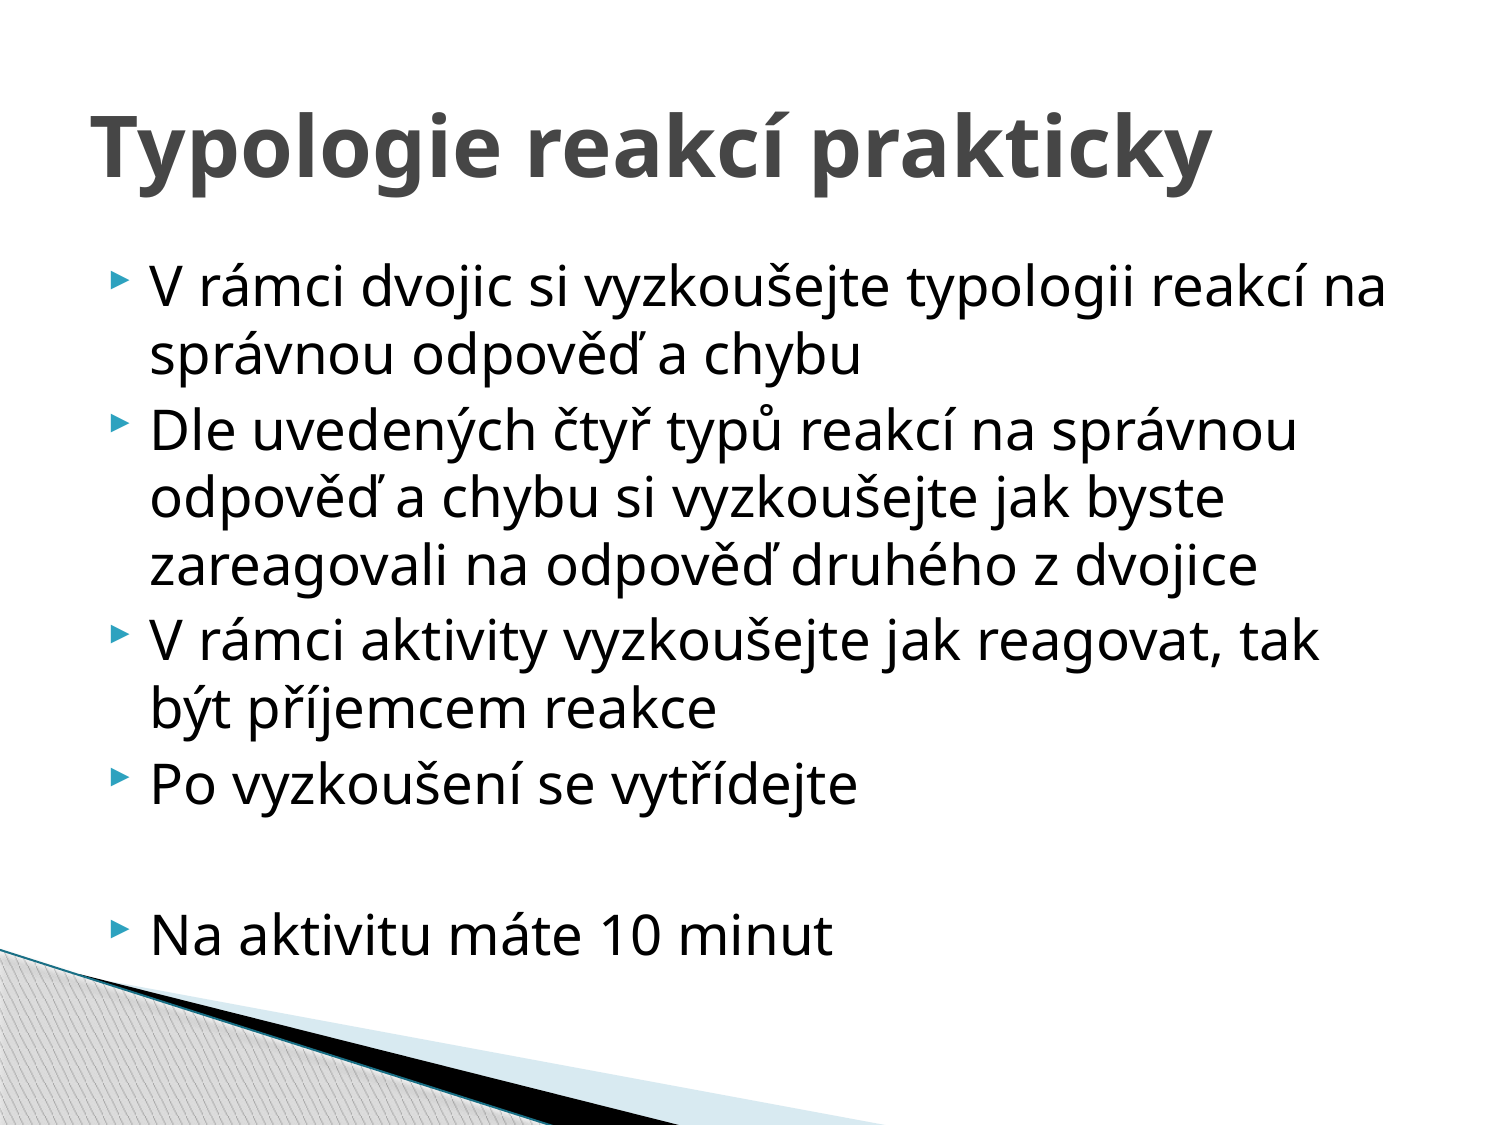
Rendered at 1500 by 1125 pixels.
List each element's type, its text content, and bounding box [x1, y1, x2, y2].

list V rámci dvojic si vyzkoušejte typologii reakcí na správnou odpověď a chybu Dle uvedených čtyř typů reakcí na správnou odpověď a chybu si vyzkoušejte jak byste zareagovali na odpověď druhého z dvojice V rámci aktivity vyzkoušejte jak reagovat, tak být příjemcem reakce Po vyzkoušení se vytřídejte Na aktivitu máte 10 minut [75, 243, 1425, 986]
title Typologie reakcí prakticky [75, 49, 1425, 238]
